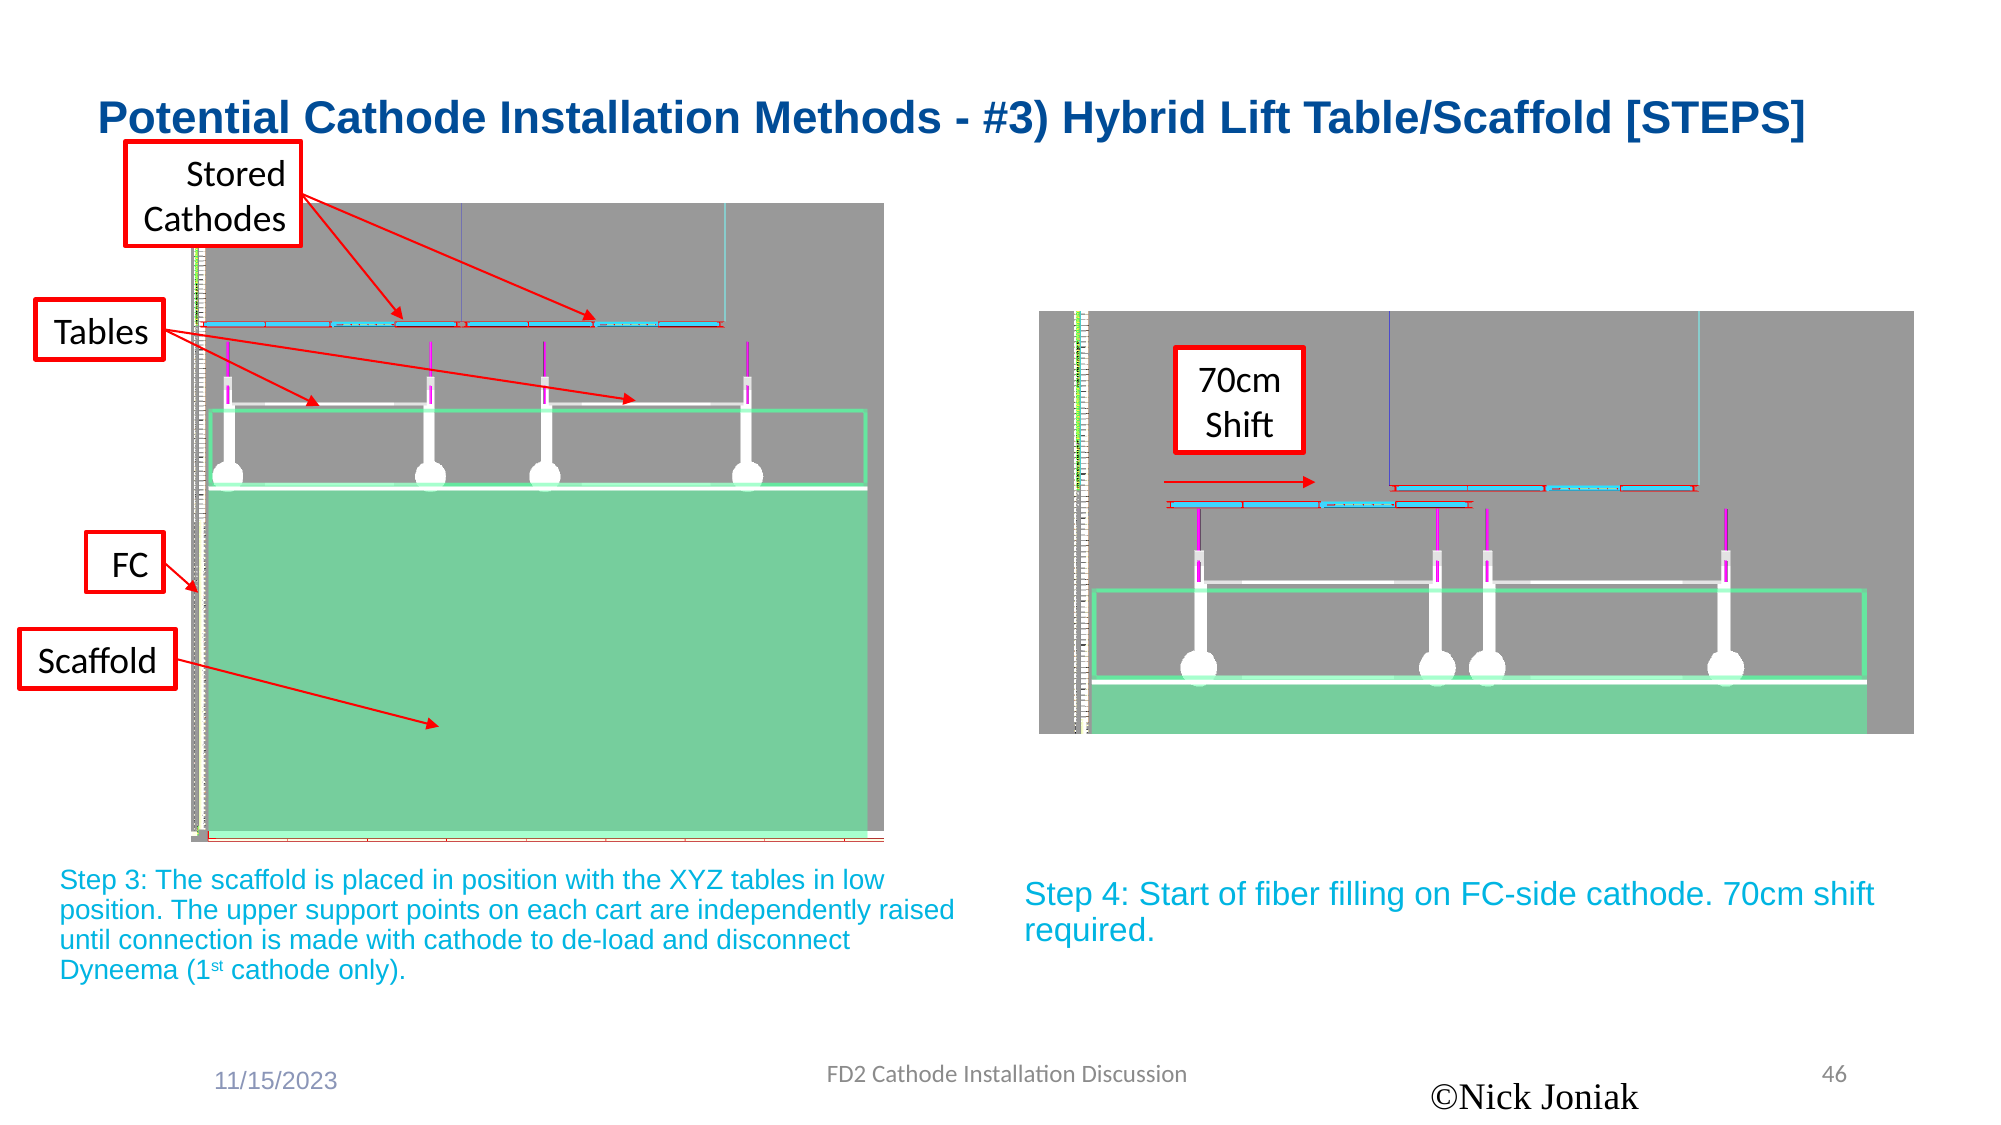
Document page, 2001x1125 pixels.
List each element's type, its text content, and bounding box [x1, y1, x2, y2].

title Potential Cathode Installation Methods - #3) Hybrid Lift Table/Scaffold [STEPS] [97, 70, 1914, 167]
list Step 3: The scaffold is placed in position with the XYZ tables in low position. The upper support points on each cart are independently raised until connection is made with cathode to de-load and disconnect Dyneema (1st cathode only). [59, 865, 976, 987]
text_box FC [86, 532, 164, 592]
text_box Stored Cathodes [125, 141, 302, 246]
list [191, 203, 884, 842]
text_box Tables [35, 299, 164, 360]
slide_number 46 [1412, 1042, 1863, 1103]
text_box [301, 194, 596, 320]
list Step 4: Start of fiber filling on FC-side cathode. 70cm shift required. [1024, 877, 1914, 999]
text_box Scaffold [19, 628, 176, 689]
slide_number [214, 1064, 463, 1096]
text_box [163, 401, 320, 406]
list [1039, 311, 1914, 734]
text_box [163, 562, 199, 593]
footer FD2 Cathode Installation Discussion [670, 1042, 1346, 1103]
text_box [163, 329, 636, 401]
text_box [175, 659, 439, 727]
text_box ©Nick Joniak [1415, 1064, 1655, 1125]
